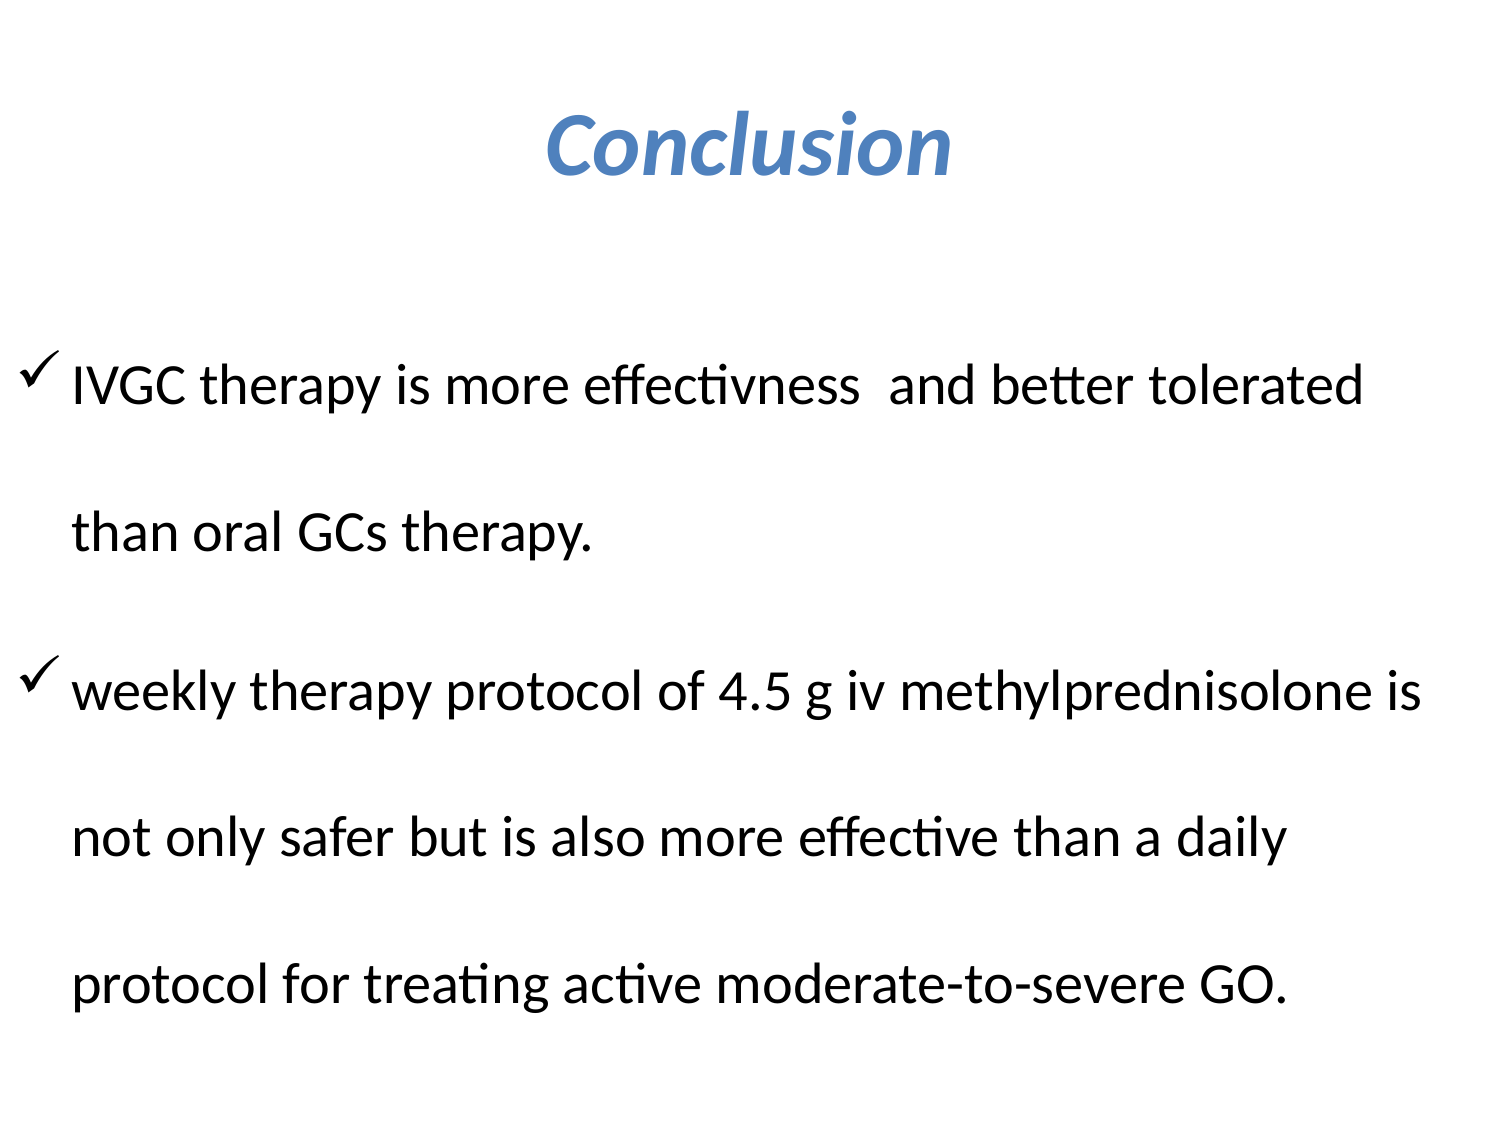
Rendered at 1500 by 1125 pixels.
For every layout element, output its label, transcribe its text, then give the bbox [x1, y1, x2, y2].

title Conclusion [75, 45, 1425, 233]
list IVGC therapy is more effectivness and better tolerated than oral GCs therapy. weekly therapy protocol of 4.5 g iv methylprednisolone is not only safer but is also more effective than a daily protocol for treating active moderate-to-severe GO. [0, 262, 1500, 1125]
